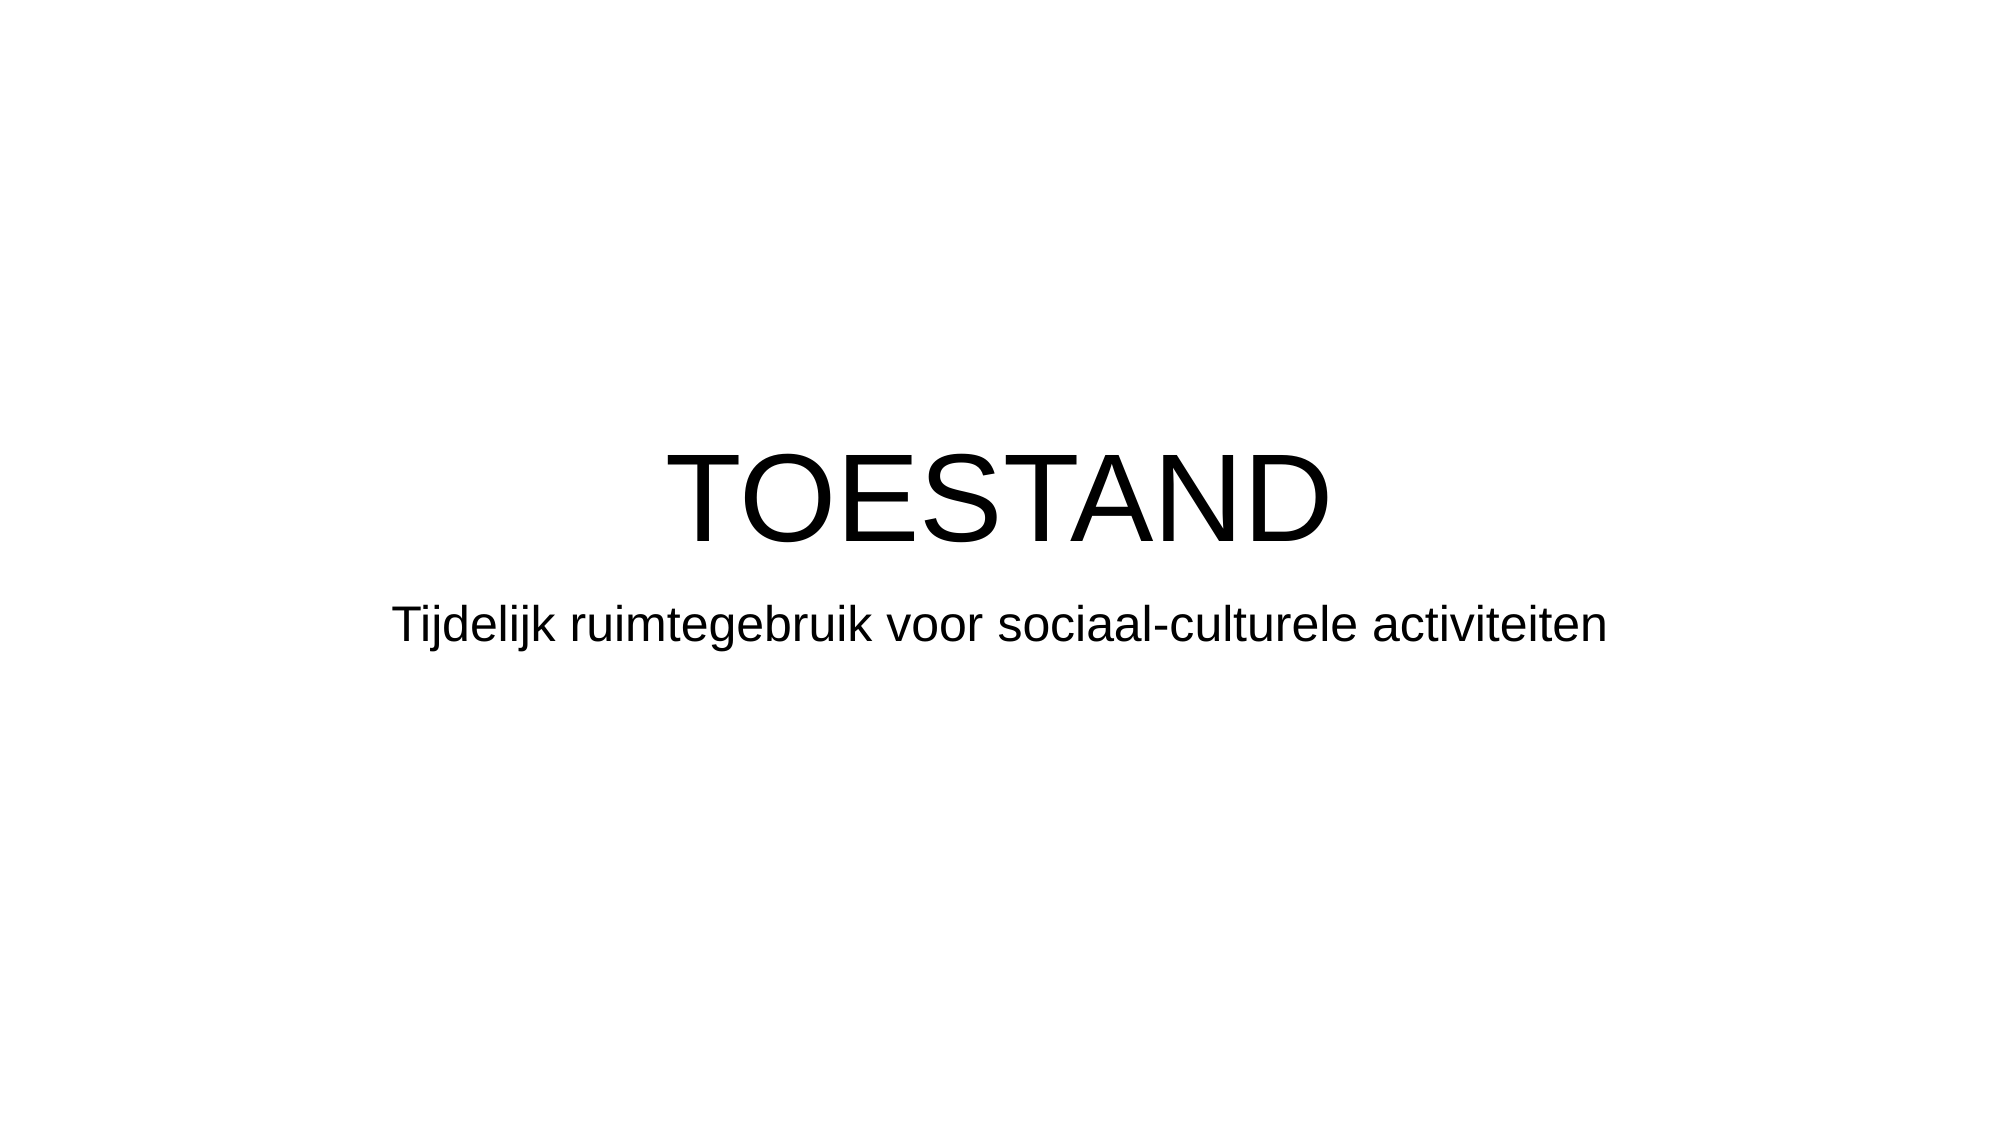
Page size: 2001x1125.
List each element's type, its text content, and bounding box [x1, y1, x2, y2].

subtitle Tijdelijk ruimtegebruik voor sociaal-culturele activiteiten [249, 590, 1750, 863]
title TOESTAND [249, 184, 1750, 576]
